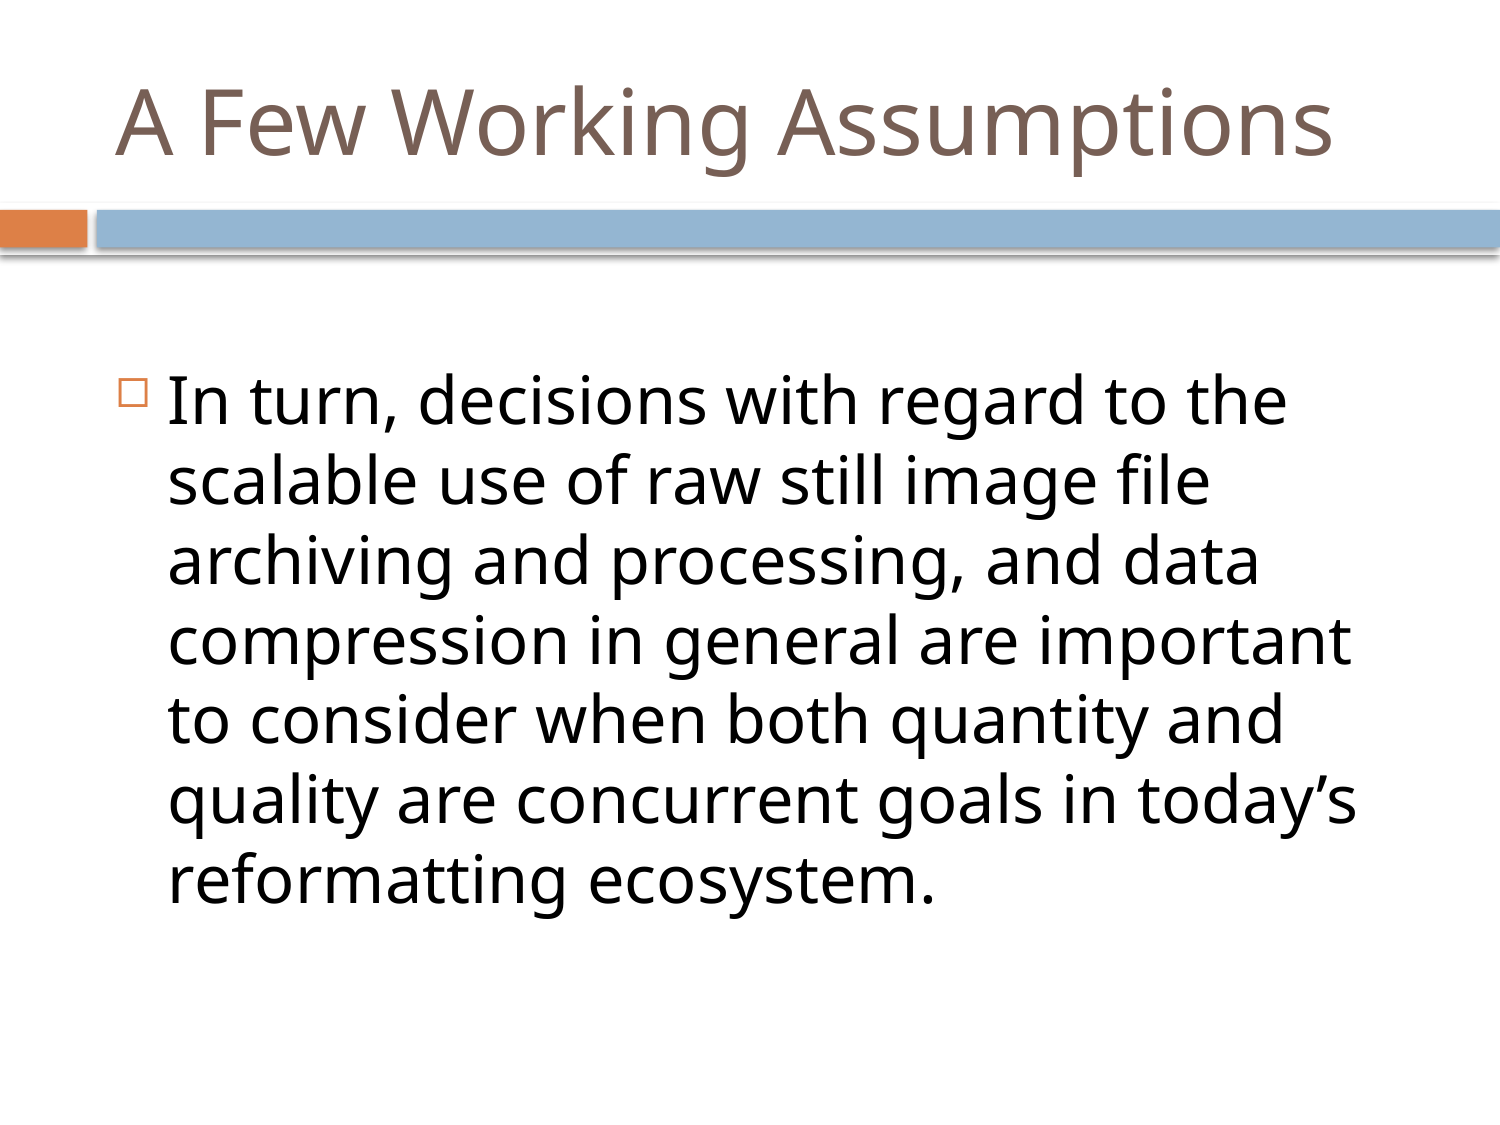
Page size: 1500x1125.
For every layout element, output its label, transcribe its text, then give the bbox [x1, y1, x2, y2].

title A Few Working Assumptions [100, 37, 1439, 201]
list In turn, decisions with regard to the scalable use of raw still image file archiving and processing, and data compression in general are important to consider when both quantity and quality are concurrent goals in today’s reformatting ecosystem. [100, 349, 1439, 1013]
